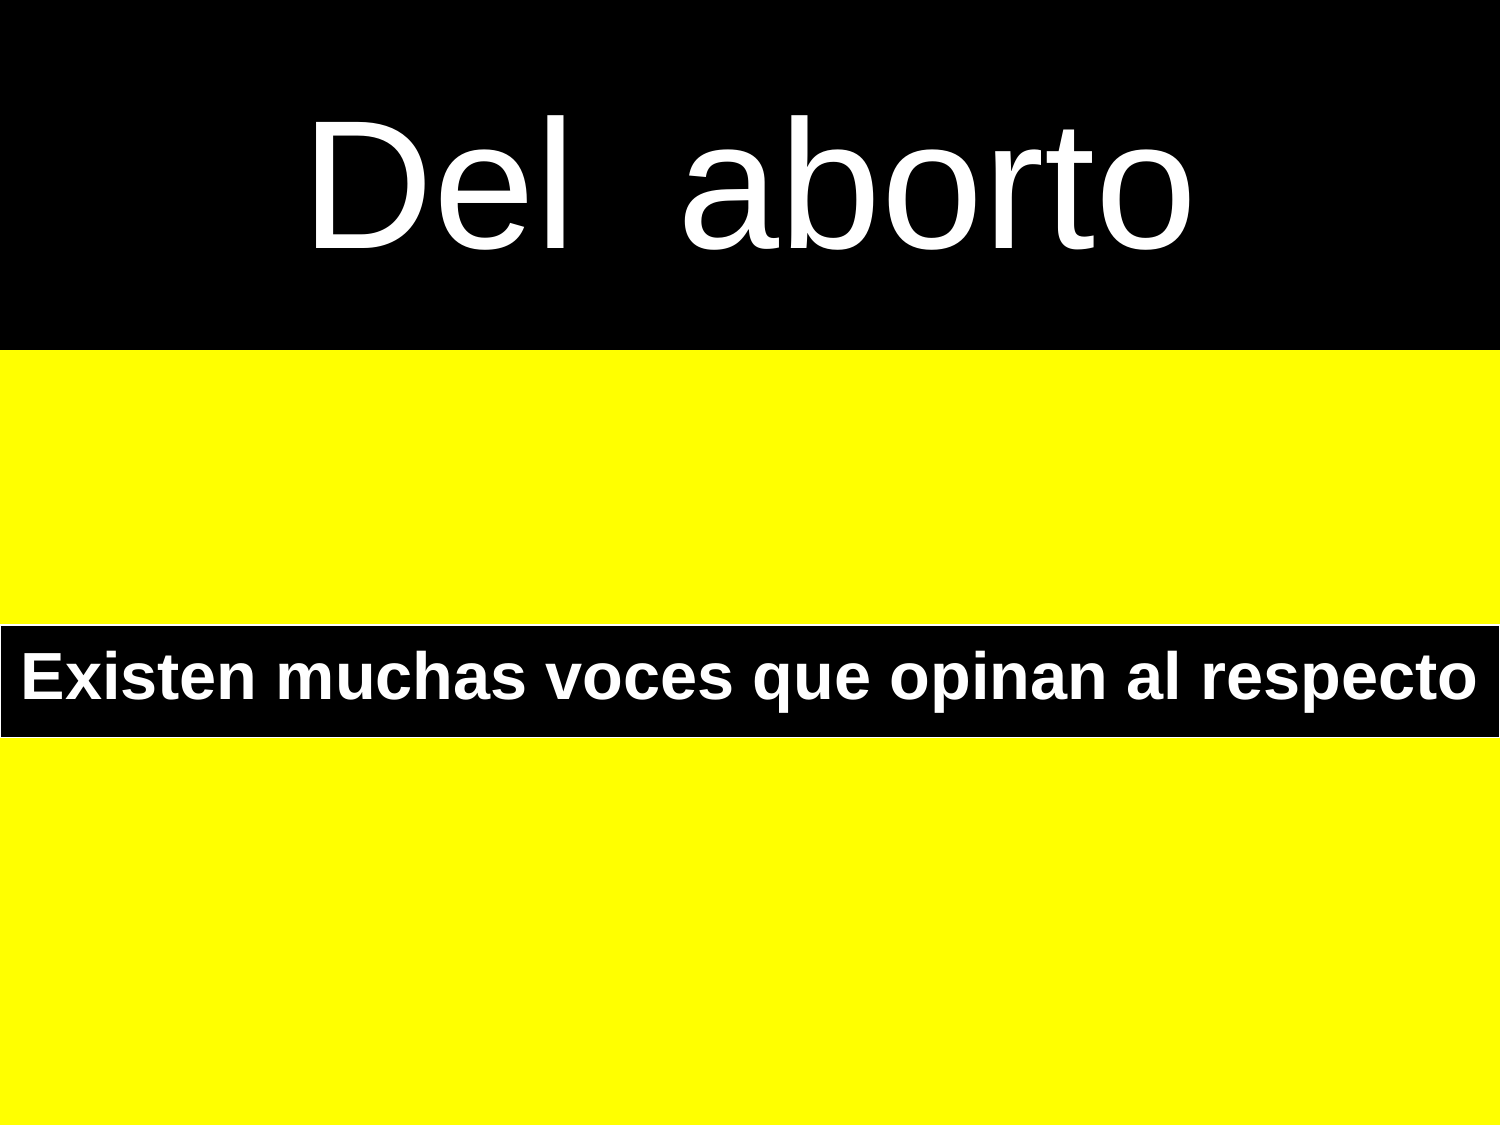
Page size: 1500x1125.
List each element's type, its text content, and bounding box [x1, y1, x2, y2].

subtitle Existen muchas voces que opinan al respecto [0, 624, 1500, 738]
title Del aborto [0, 0, 1500, 351]
